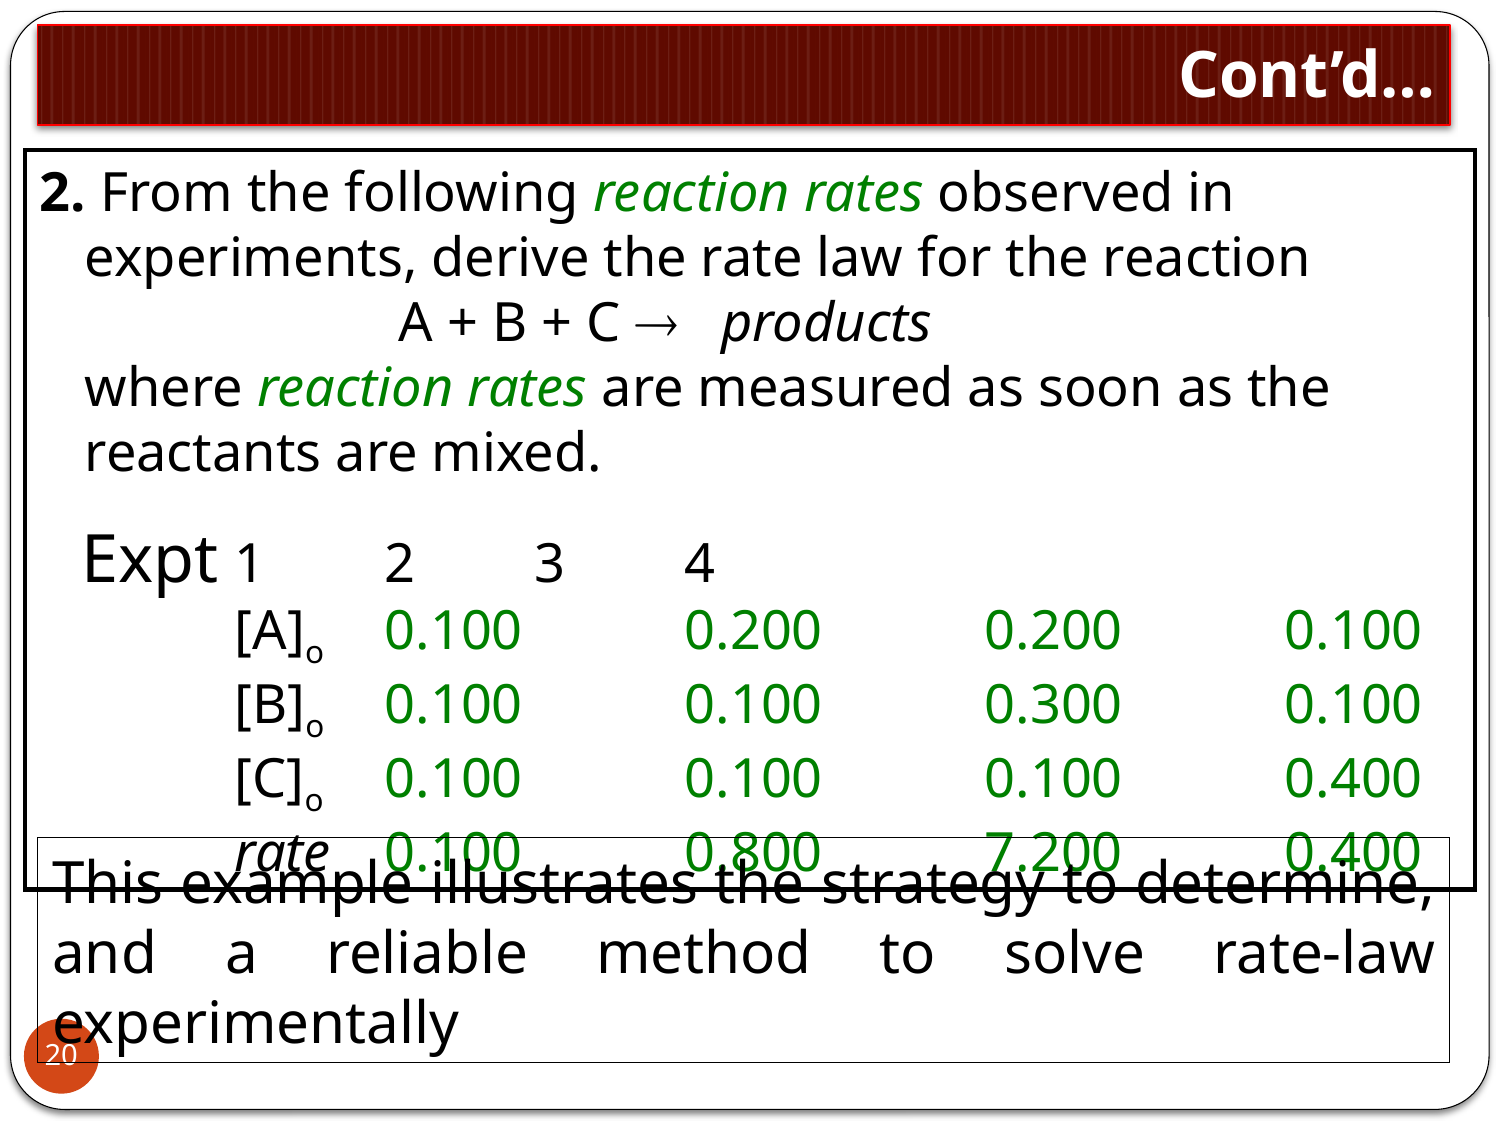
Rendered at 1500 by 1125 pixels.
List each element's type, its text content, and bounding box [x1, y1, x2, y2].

list 2. From the following reaction rates observed in experiments, derive the rate law for the reaction A + B + C  products where reaction rates are measured as soon as the reactants are mixed. Expt 1 2 3 4 [A]o 0.100 0.200 0.200 0.100 [B]o 0.100 0.100 0.300 0.100 [C]o 0.100 0.100 0.100 0.400 rate 0.100 0.800 7.200 0.400 [24, 149, 1475, 890]
text_box This example illustrates the strategy to determine, and a reliable method to solve rate-law experimentally [37, 837, 1450, 1063]
slide_number 20 [23, 1027, 99, 1094]
title Cont’d… [37, 24, 1451, 126]
